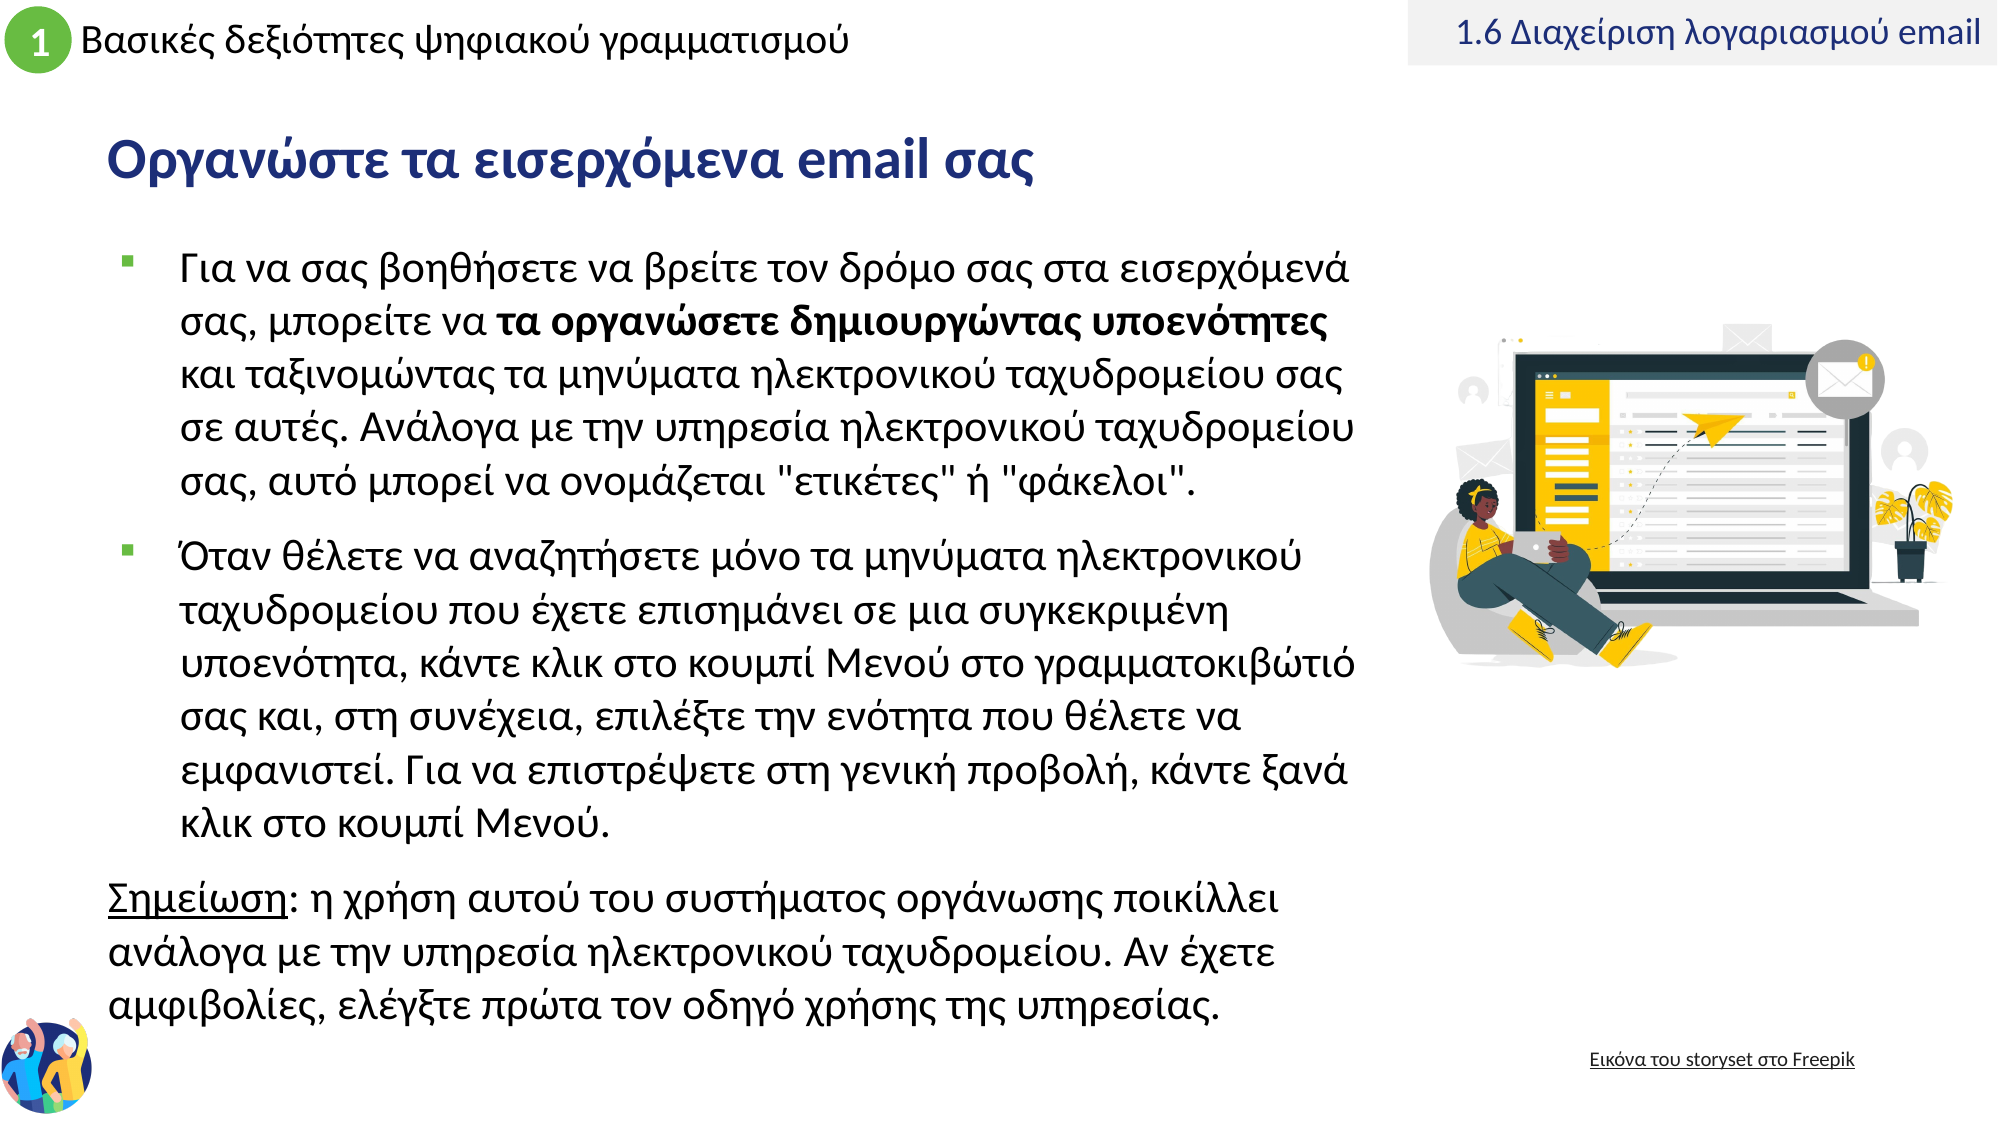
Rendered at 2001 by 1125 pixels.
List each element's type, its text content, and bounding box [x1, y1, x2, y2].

picture [1387, 292, 1998, 700]
list Για να σας βοηθήσετε να βρείτε τον δρόμο σας στα εισερχόμενά σας, μπορείτε να τα οργανώσετε δημιουργώντας υποενότητες και ταξινομώντας τα μηνύματα ηλεκτρονικού ταχυδρομείου σας σε αυτές. Ανάλογα με την υπηρεσία ηλεκτρονικού ταχυδρομείου σας, αυτό μπορεί να ονομάζεται "ετικέτες" ή "φάκελοι". Όταν θέλετε να αναζητήσετε μόνο τα μηνύματα ηλεκτρονικού ταχυδρομείου που έχετε επισημάνει σε μια συγκεκριμένη υποενότητα, κάντε κλικ στο κουμπί Μενού στο γραμματοκιβώτιό σας και, στη συνέχεια, επιλέξτε την ενότητα που θέλετε να εμφανιστεί. Για να επιστρέψετε στη γενική προβολή, κάντε ξανά κλικ στο κουμπί Μενού. Σημείωση: η χρήση αυτού του συστήματος οργάνωσης ποικίλλει ανάλογα με την υπηρεσία ηλεκτρονικού ταχυδρομείου. Αν έχετε αμφιβολίες, ελέγξτε πρώτα τον οδηγό χρήσης της υπηρεσίας. [92, 230, 1384, 1089]
text_box Εικόνα του storyset στο Freepik [1574, 1032, 1908, 1083]
text_box 1.6 Διαχείριση λογαριασμού email [1407, 0, 1998, 66]
picture [1, 1007, 99, 1125]
title Οργανώστε τα εισερχόμενα email σας [92, 109, 1908, 209]
